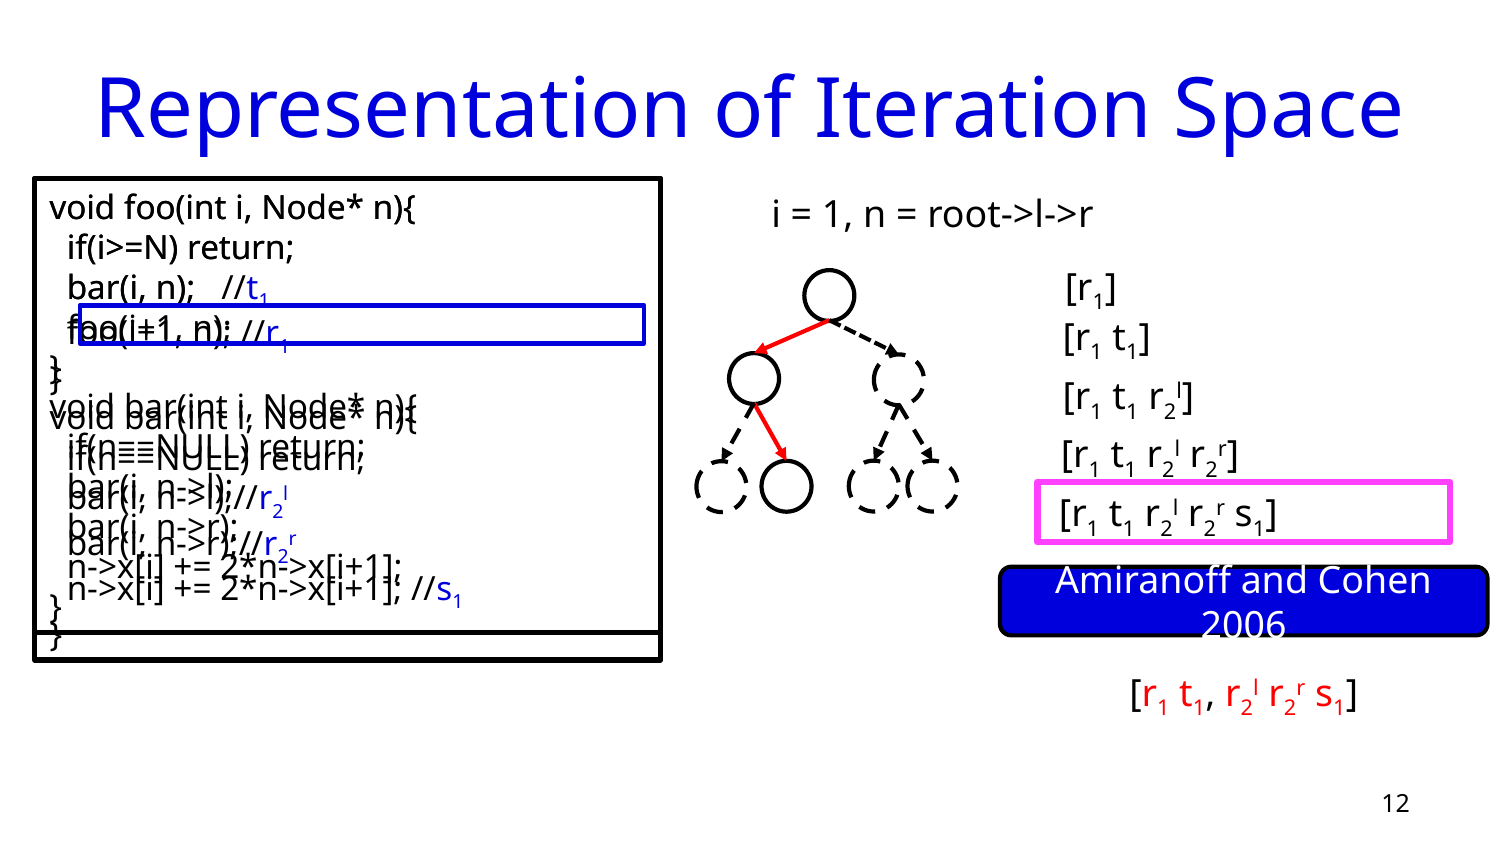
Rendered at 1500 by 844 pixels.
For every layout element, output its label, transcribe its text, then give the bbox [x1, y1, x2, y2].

text_box [r1 t1 r2l r2r s1] [1044, 489, 1500, 548]
text_box [1035, 480, 1452, 544]
text_box void foo(int i, Node* n){ if(i>=N) return; bar(i, n); //t1 foo(i+1, n); //r1 } void bar(int i, Node* n){ if(n==NULL) return; bar(i, n->l);//r2l bar(i, n->r);//r2r n->x[i] += 2*n->x[i+1]; //s1 } [34, 178, 661, 661]
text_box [696, 269, 958, 513]
title Representation of Iteration Space [75, 33, 1425, 175]
text_box [r1 t1] [1047, 305, 1500, 372]
text_box [r1 t1 r2l] [1047, 372, 1500, 431]
slide_number 12 [1074, 782, 1425, 827]
text_box [r1 t1, r2l r2r s1] [987, 661, 1500, 728]
text_box Amiranoff and Cohen 2006 [997, 564, 1490, 638]
text_box [r1] [1050, 255, 1500, 322]
text_box [r1 t1 r2l r2r] [1045, 422, 1500, 489]
text_box [78, 303, 646, 345]
text_box i = 1, n = root->l->r [668, 182, 1197, 243]
